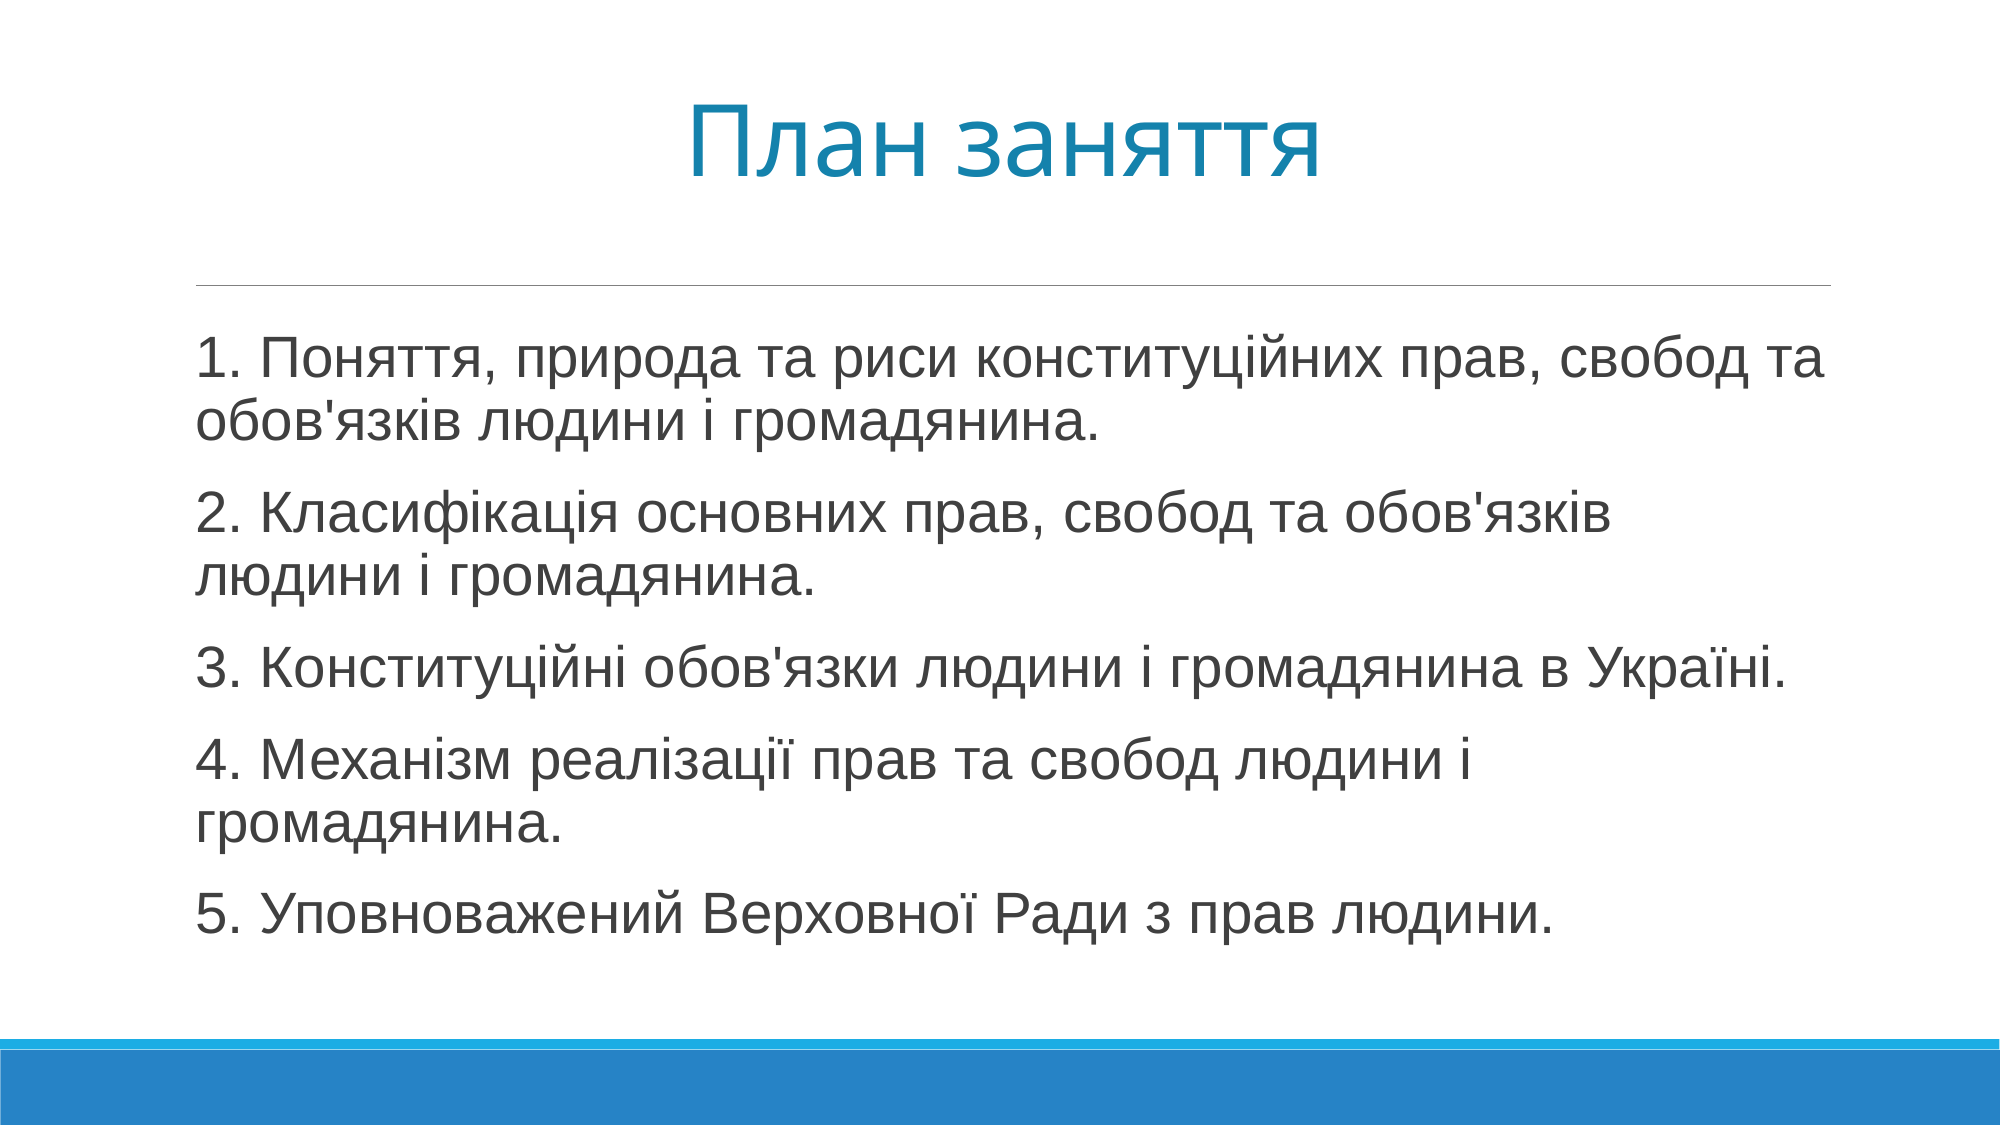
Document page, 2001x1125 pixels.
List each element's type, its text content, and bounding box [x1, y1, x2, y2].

title План заняття [180, 47, 1830, 205]
list 1. Поняття, природа та риси конституційних прав, свобод та обов'язків людини і громадянина. 2. Класифікація основних прав, свобод та обов'язків людини і громадянина. 3. Конституційні обов'язки людини і громадянина в Україні. 4. Механізм реалізації прав та свобод людини і громадянина. 5. Уповноважений Верховної Ради з прав людини. [180, 319, 1830, 963]
